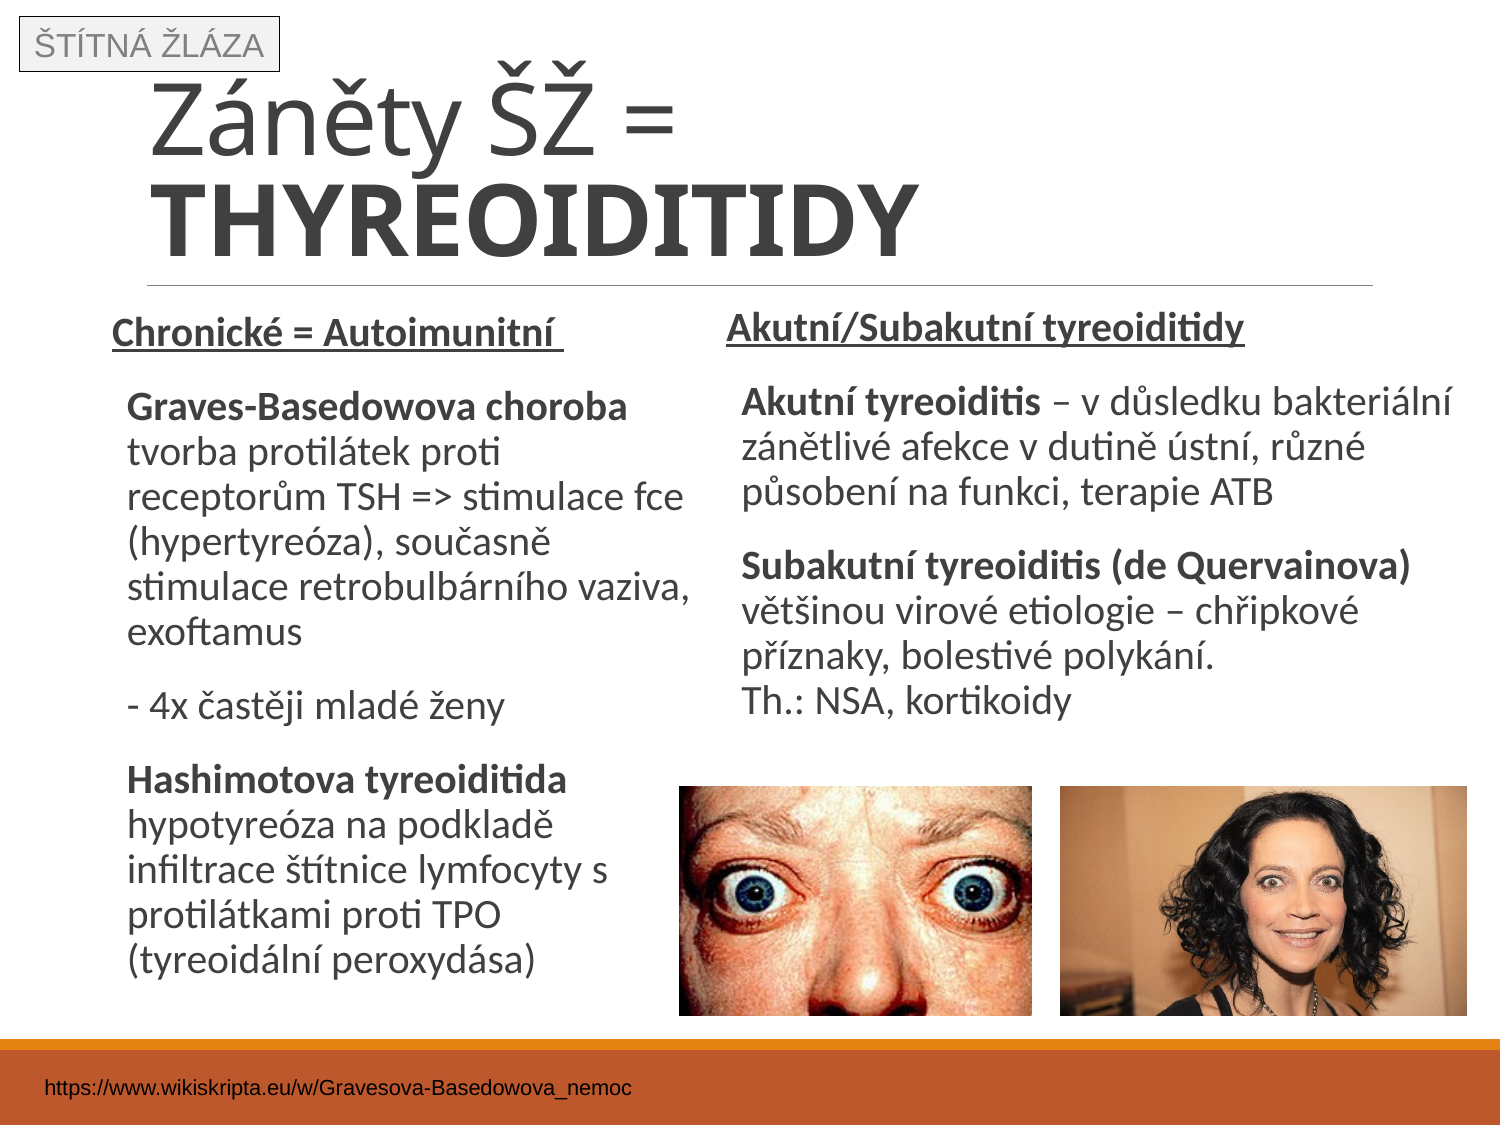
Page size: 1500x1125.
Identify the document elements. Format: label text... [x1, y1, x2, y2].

list Chronické = Autoimunitní Graves-Basedowova choroba tvorba protilátek proti receptorům TSH => stimulace fce (hypertyreóza), současně stimulace retrobulbárního vaziva, exoftamus - 4x častěji mladé ženy Hashimotova tyreoiditida hypotyreóza na podkladě infiltrace štítnice lymfocyty s protilátkami proti TPO (tyreoidální peroxydása) [112, 302, 703, 963]
text_box ŠTÍTNÁ ŽLÁZA [19, 16, 280, 72]
picture [1059, 786, 1467, 1016]
text_box https://www.wikiskripta.eu/w/Gravesova-Basedowova_nemoc [29, 1066, 649, 1108]
list Akutní/Subakutní tyreoiditidy Akutní tyreoiditis – v důsledku bakteriální zánětlivé afekce v dutině ústní, různé působení na funkci, terapie ATB Subakutní tyreoiditis (de Quervainova) většinou virové etiologie – chřipkové příznaky, bolestivé polykání. Th.: NSA, kortikoidy [726, 297, 1467, 809]
title Záněty ŠŽ = THYREOIDITIDY [134, 47, 1373, 285]
picture [678, 786, 1032, 1016]
